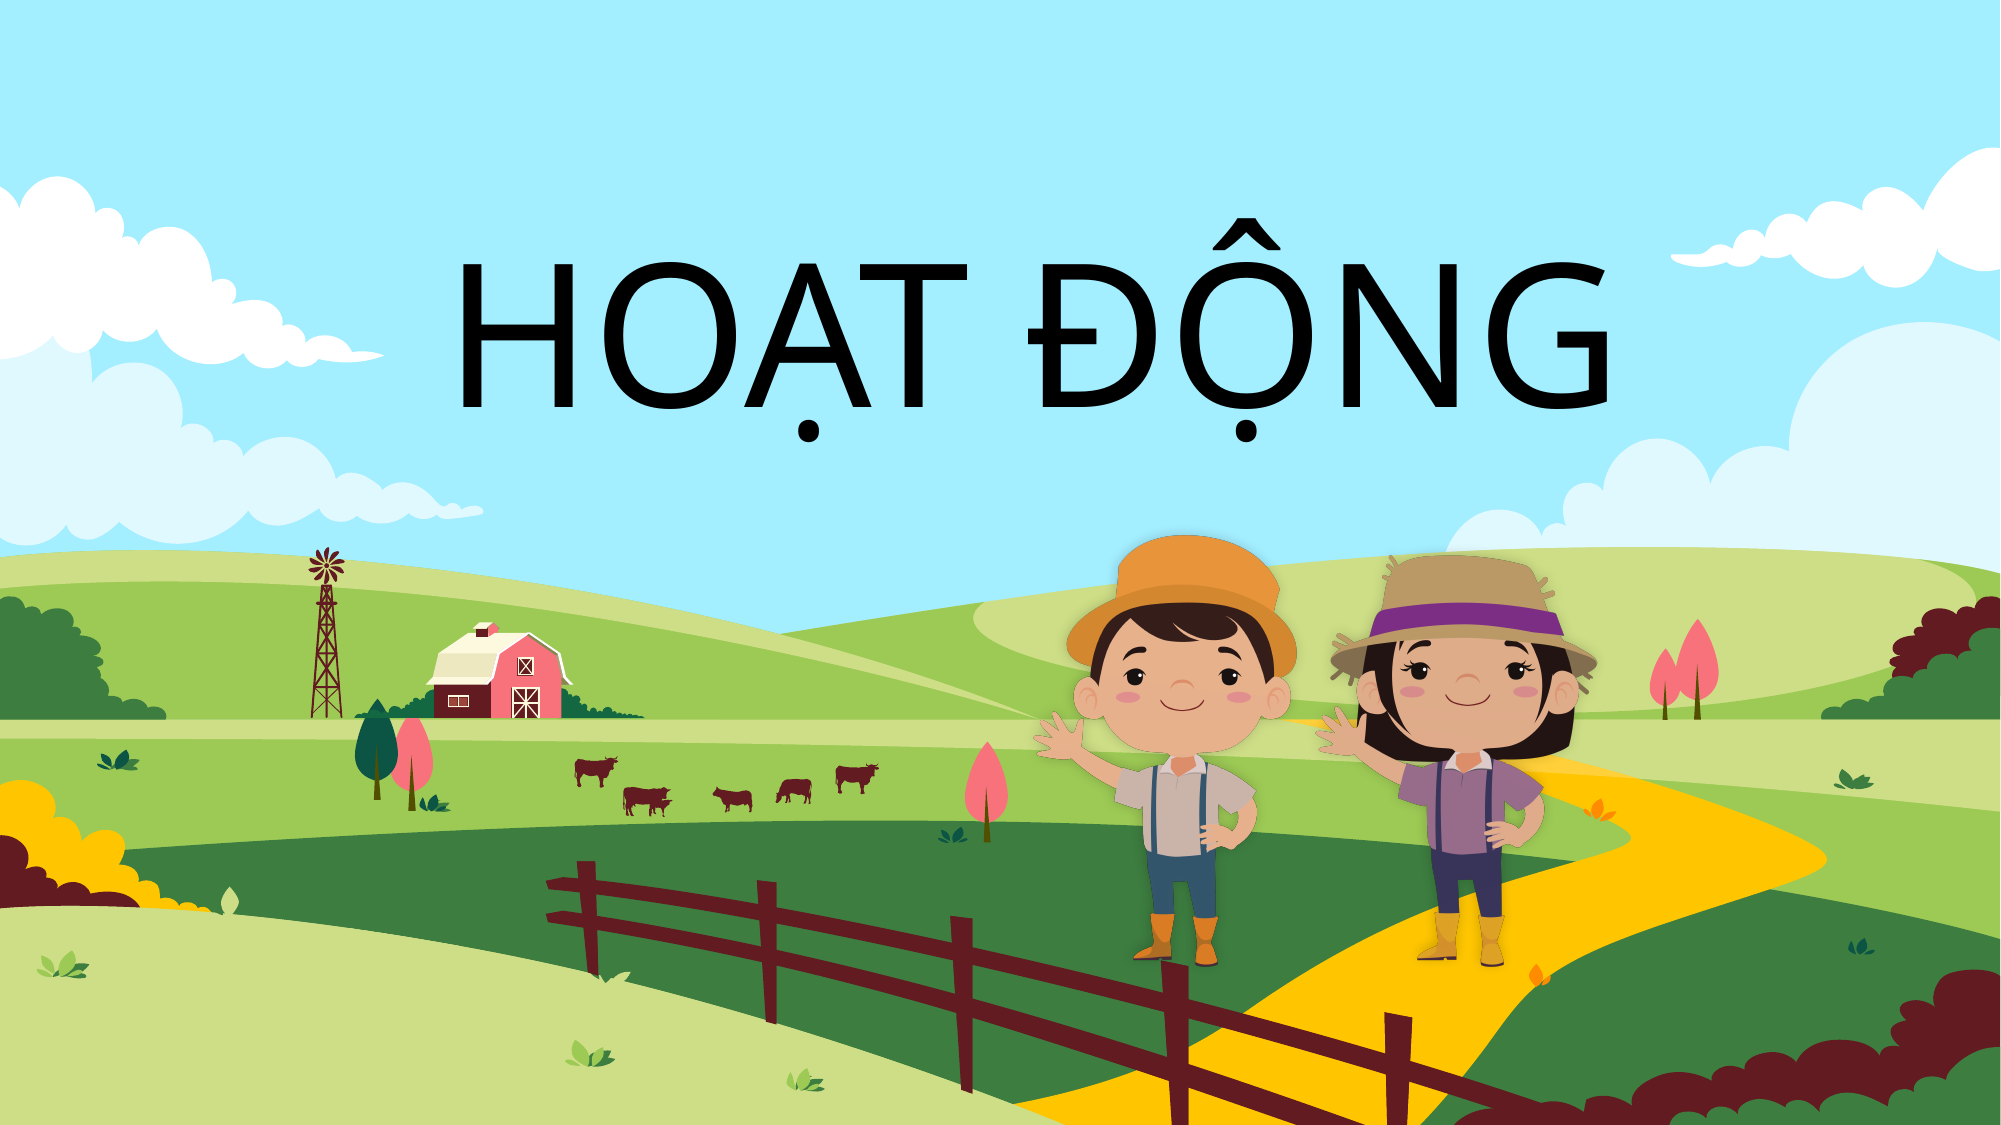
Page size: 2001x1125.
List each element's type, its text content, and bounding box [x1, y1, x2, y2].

picture [1032, 528, 1298, 967]
picture [1315, 555, 1601, 968]
title HOẠT ĐỘNG [319, 193, 1747, 461]
